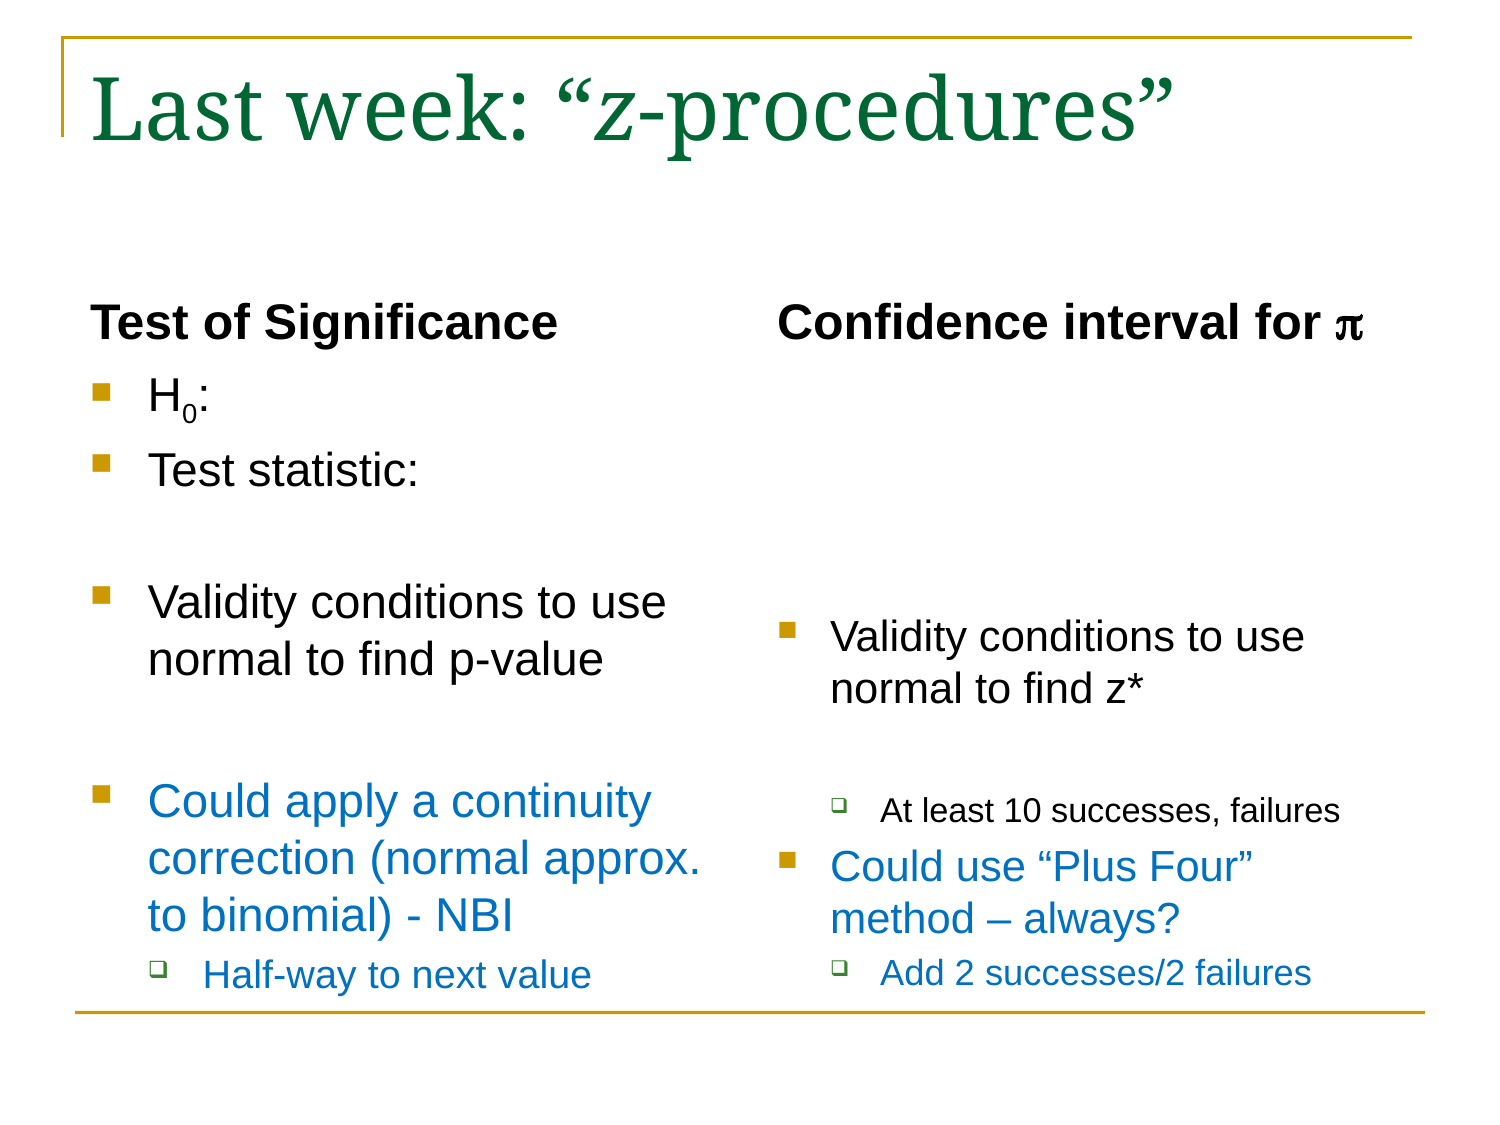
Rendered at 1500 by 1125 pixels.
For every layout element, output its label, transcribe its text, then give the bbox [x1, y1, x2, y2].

list Test of Significance [75, 251, 738, 357]
list Confidence interval for p [761, 251, 1425, 357]
title Last week: “z-procedures” [75, 45, 1425, 233]
